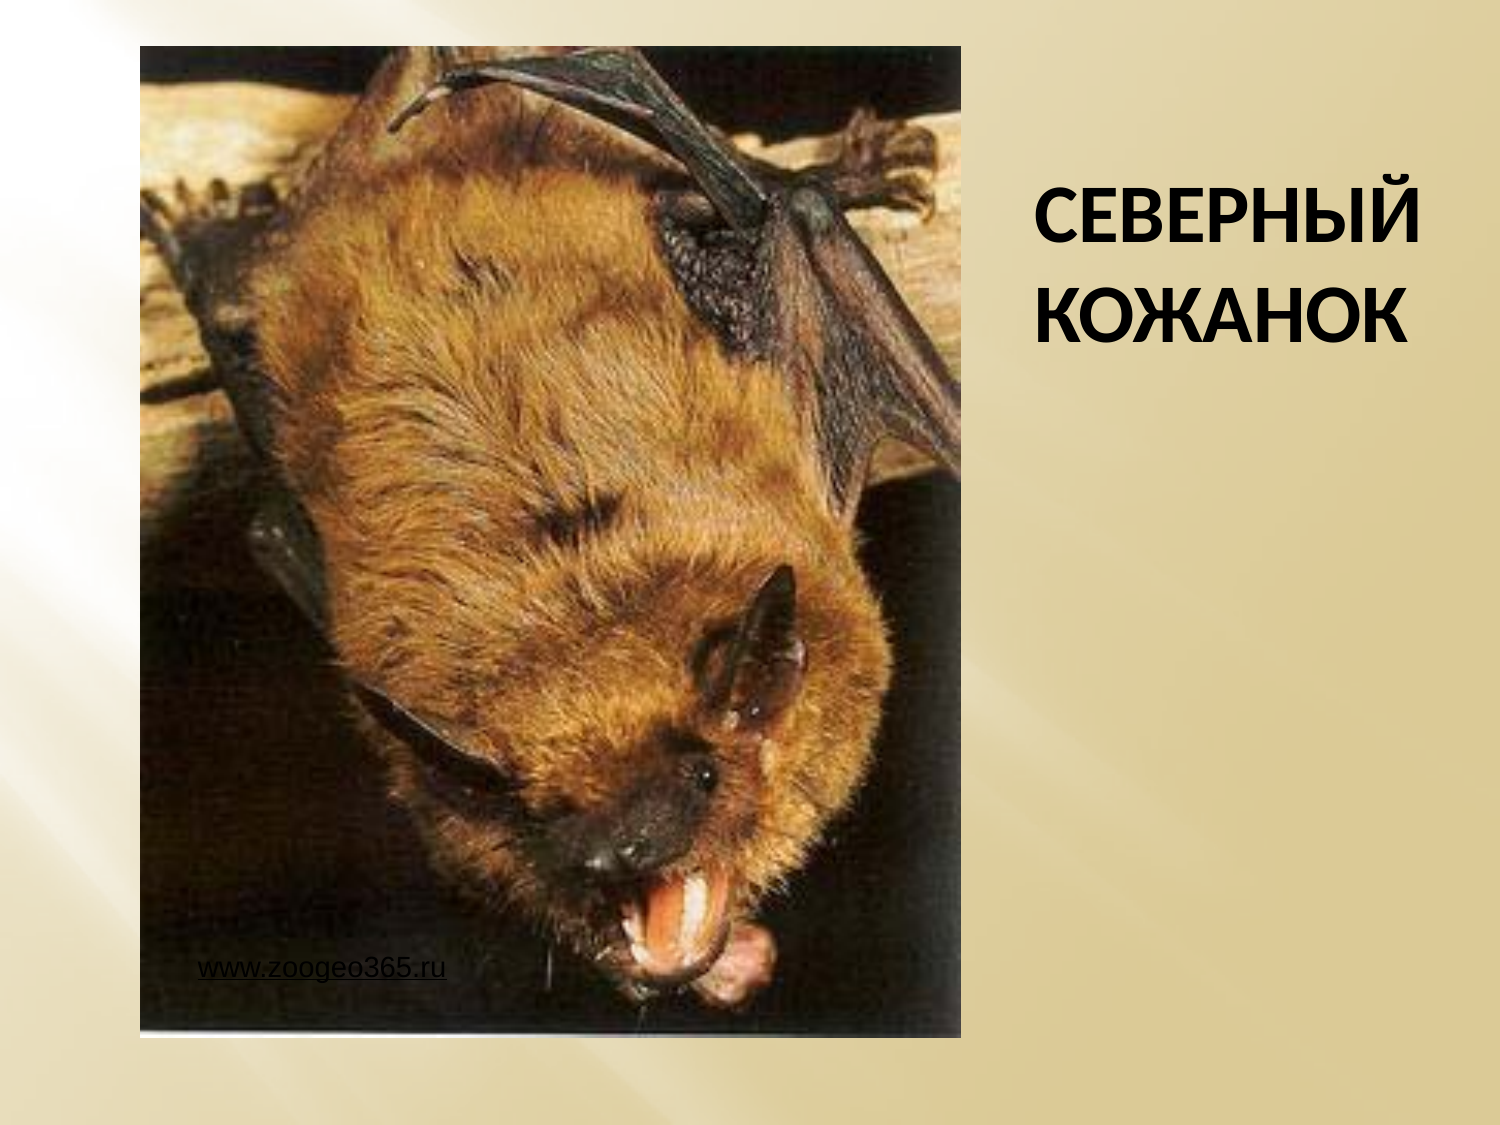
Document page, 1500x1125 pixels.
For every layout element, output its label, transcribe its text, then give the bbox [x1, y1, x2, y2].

picture [140, 46, 962, 1038]
text_box СЕВЕРНЫЙ КОЖАНОК [1019, 152, 1453, 367]
